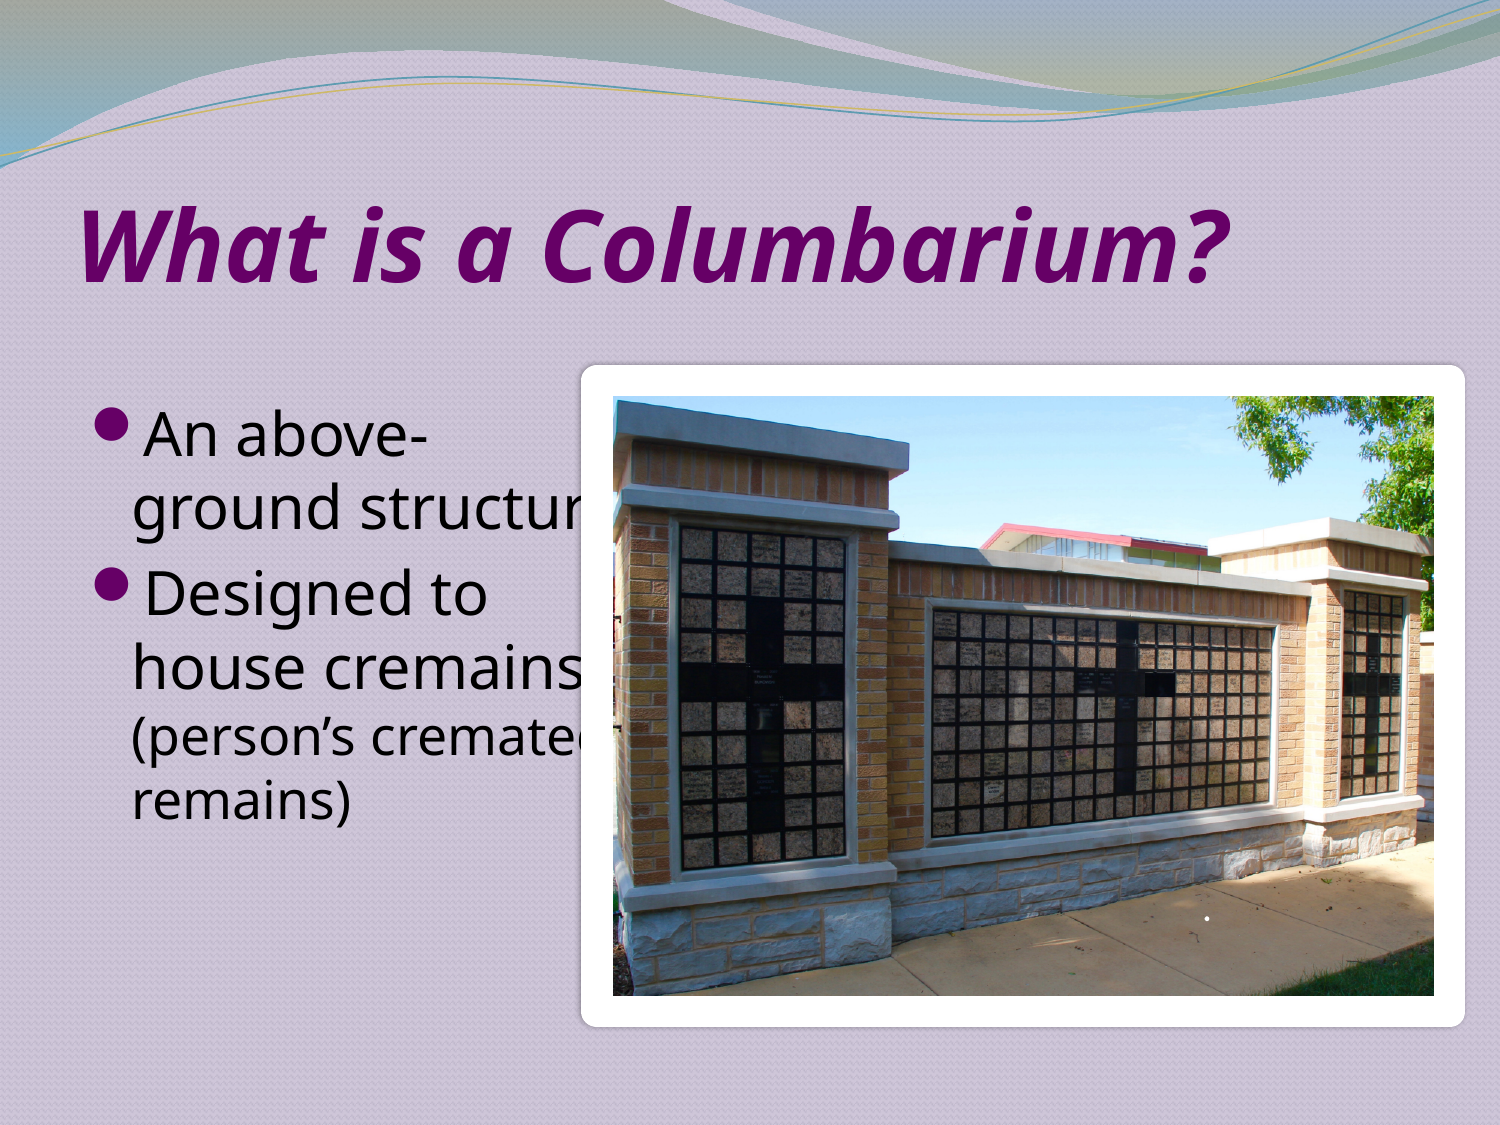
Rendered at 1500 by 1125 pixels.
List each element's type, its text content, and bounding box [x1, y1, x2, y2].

list An above-ground structure Designed to house cremains (person’s cremated remains) [75, 387, 576, 1005]
title What is a Columbarium? [75, 115, 1425, 303]
picture [612, 395, 1435, 997]
